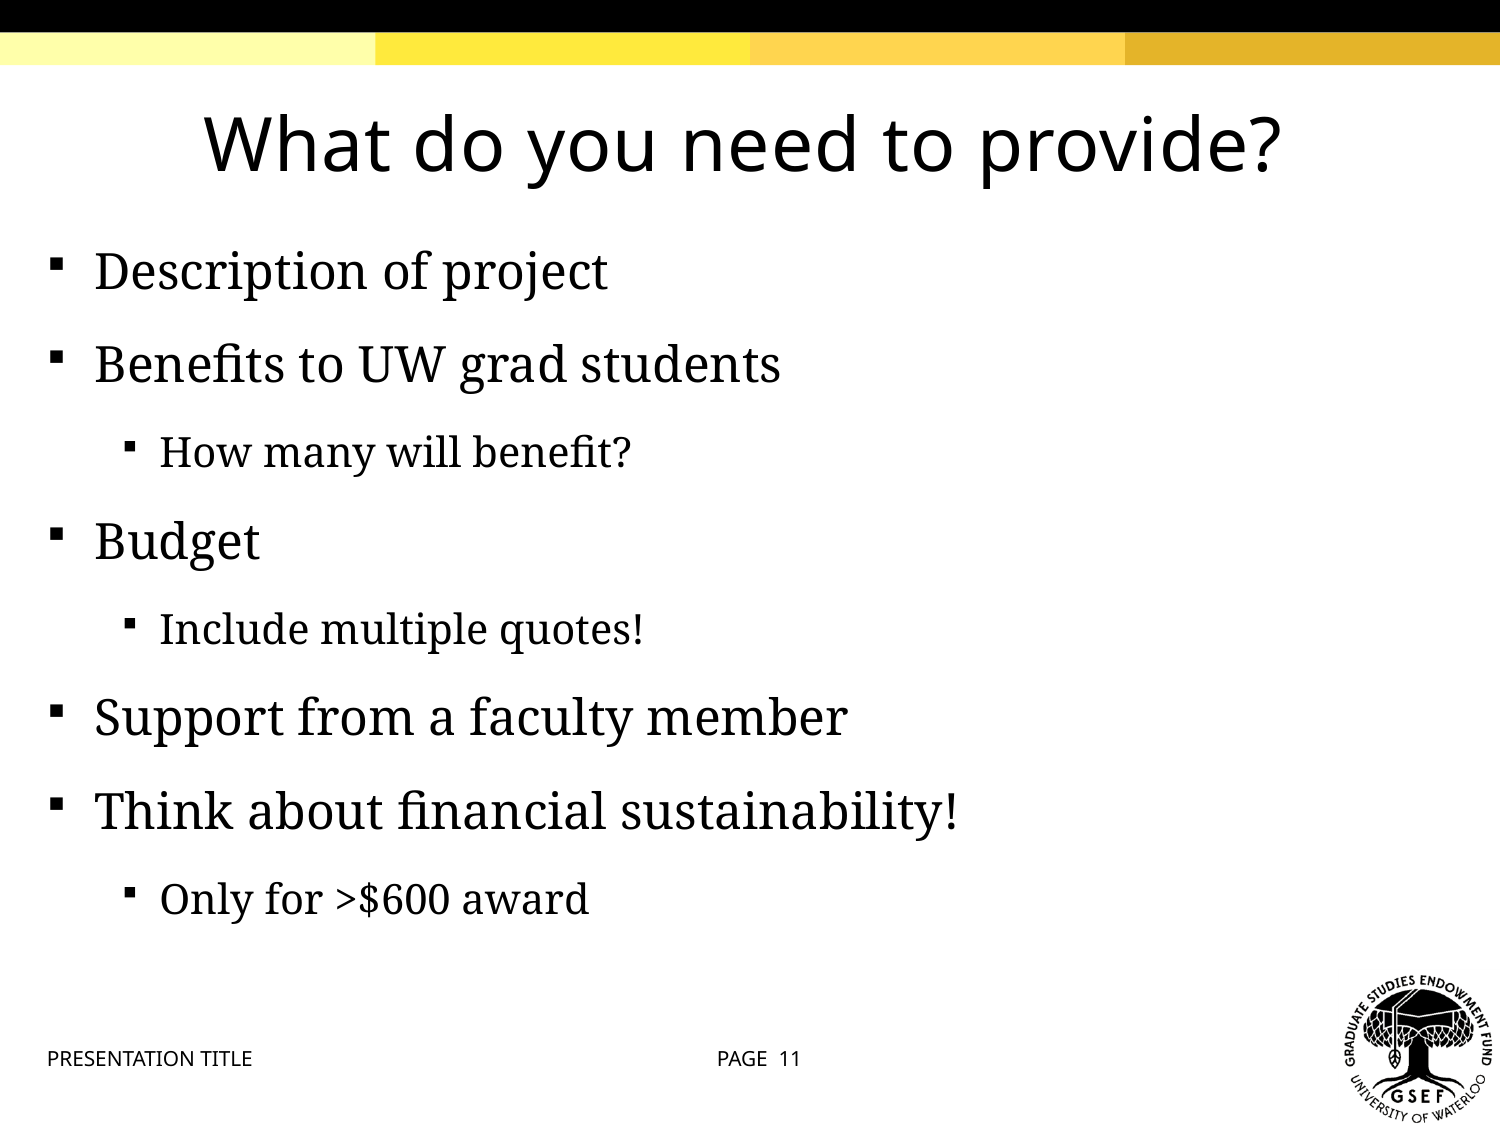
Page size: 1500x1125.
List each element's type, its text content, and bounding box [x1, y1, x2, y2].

slide_number PAGE 11 [687, 1039, 832, 1081]
list Description of project Benefits to UW grad students How many will benefit? Budget Include multiple quotes! Support from a faculty member Think about financial sustainability! Only for >$600 award [31, 231, 1456, 986]
text_box [946, 935, 1499, 1107]
footer PRESENTATION TITLE [31, 1039, 675, 1081]
title What do you need to provide? [31, 71, 1456, 219]
picture [1338, 969, 1500, 1125]
